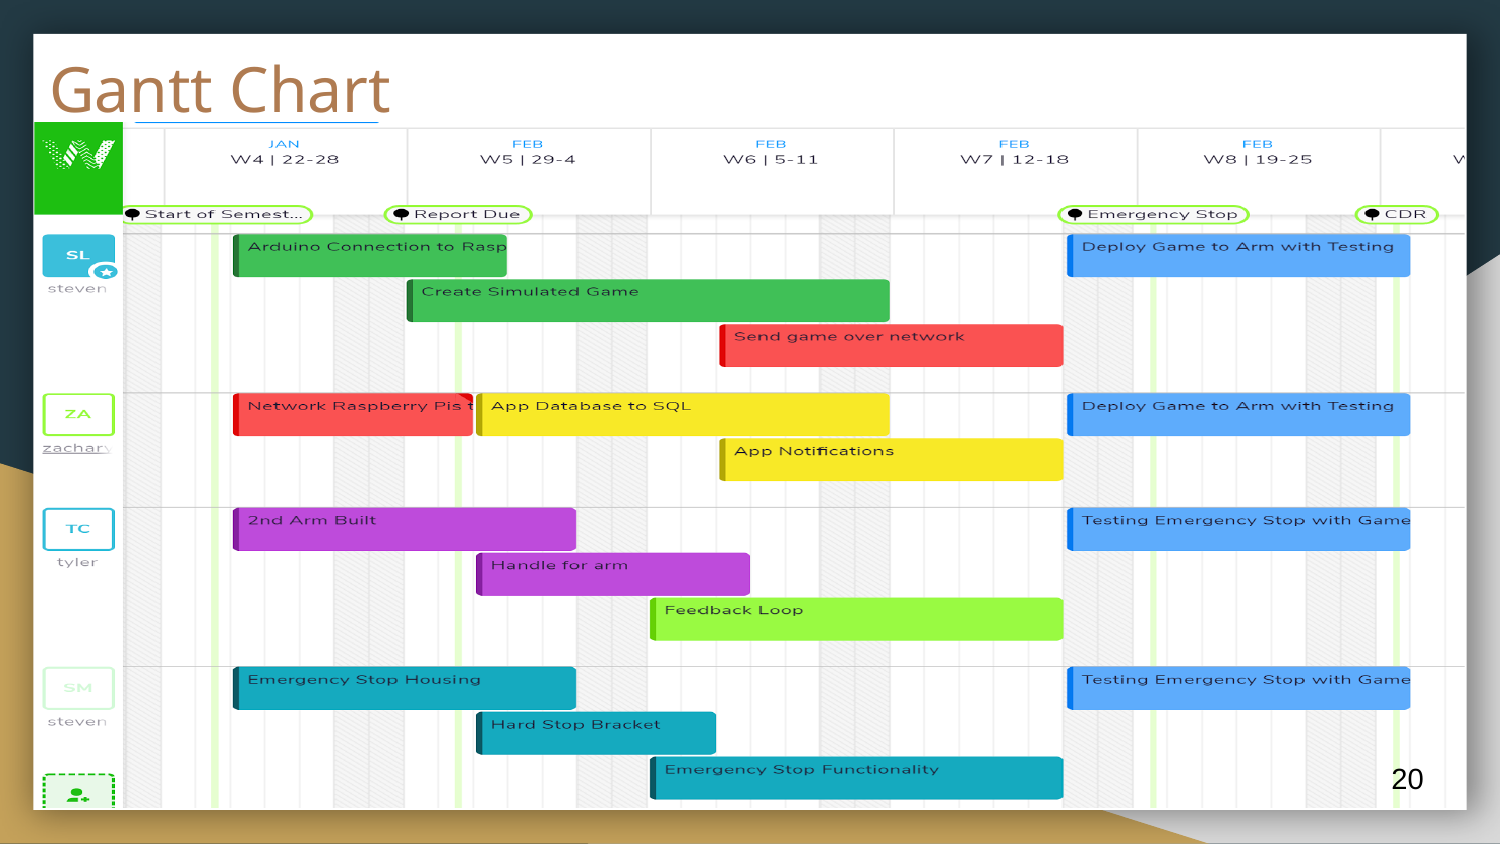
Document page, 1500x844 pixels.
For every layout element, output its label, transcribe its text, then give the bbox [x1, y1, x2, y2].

picture [34, 121, 1466, 808]
title Gantt Chart [34, 35, 1266, 121]
